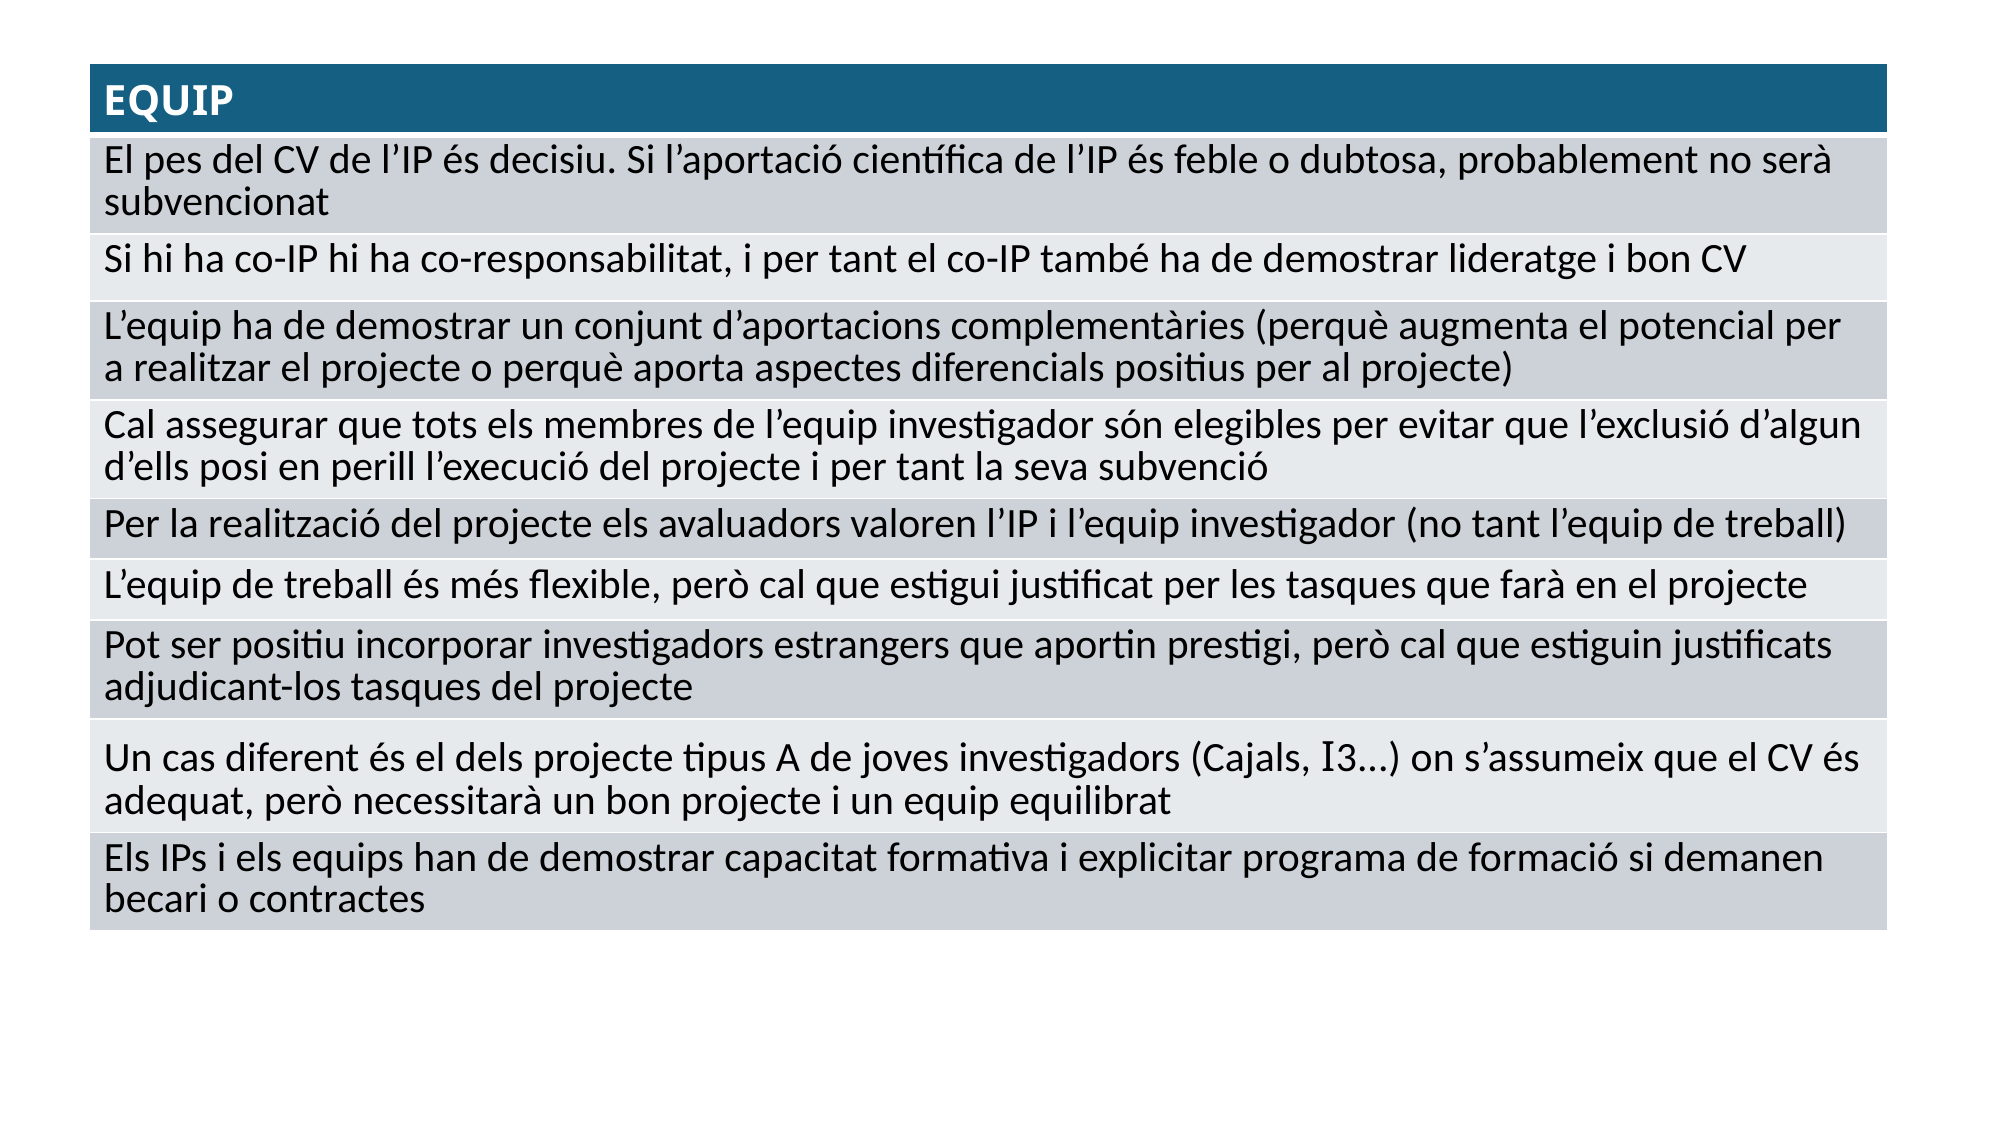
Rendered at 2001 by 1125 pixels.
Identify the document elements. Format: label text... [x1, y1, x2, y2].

table_cell L’equip de treball és més flexible, però cal que estigui justificat per les tasques que farà en el projecte [90, 560, 1887, 619]
table_cell Els IPs i els equips han de demostrar capacitat formativa i explicitar programa de formació si demanen becari o contractes [90, 833, 1887, 930]
table_cell L’equip ha de demostrar un conjunt d’aportacions complementàries (perquè augmenta el potencial per a realitzar el projecte o perquè aporta aspectes diferencials positius per al projecte) [90, 302, 1887, 399]
table_cell Un cas diferent és el dels projecte tipus A de joves investigadors (Cajals, I3...) on s’assumeix que el CV és adequat, però necessitarà un bon projecte i un equip equilibrat [90, 720, 1887, 832]
table_header EQUIP [90, 64, 1887, 132]
table_cell Cal assegurar que tots els membres de l’equip investigador són elegibles per evitar que l’exclusió d’algun d’ells posi en perill l’execució del projecte i per tant la seva subvenció [90, 401, 1887, 498]
table_cell Per la realització del projecte els avaluadors valoren l’IP i l’equip investigador (no tant l’equip de treball) [90, 499, 1887, 558]
table_cell Si hi ha co-IP hi ha co-responsabilitat, i per tant el co-IP també ha de demostrar lideratge i bon CV [90, 235, 1887, 300]
table_cell El pes del CV de l’IP és decisiu. Si l’aportació científica de l’IP és feble o dubtosa, probablement no serà subvencionat [90, 138, 1887, 233]
table_cell Pot ser positiu incorporar investigadors estrangers que aportin prestigi, però cal que estiguin justificats adjudicant-los tasques del projecte [90, 621, 1887, 718]
